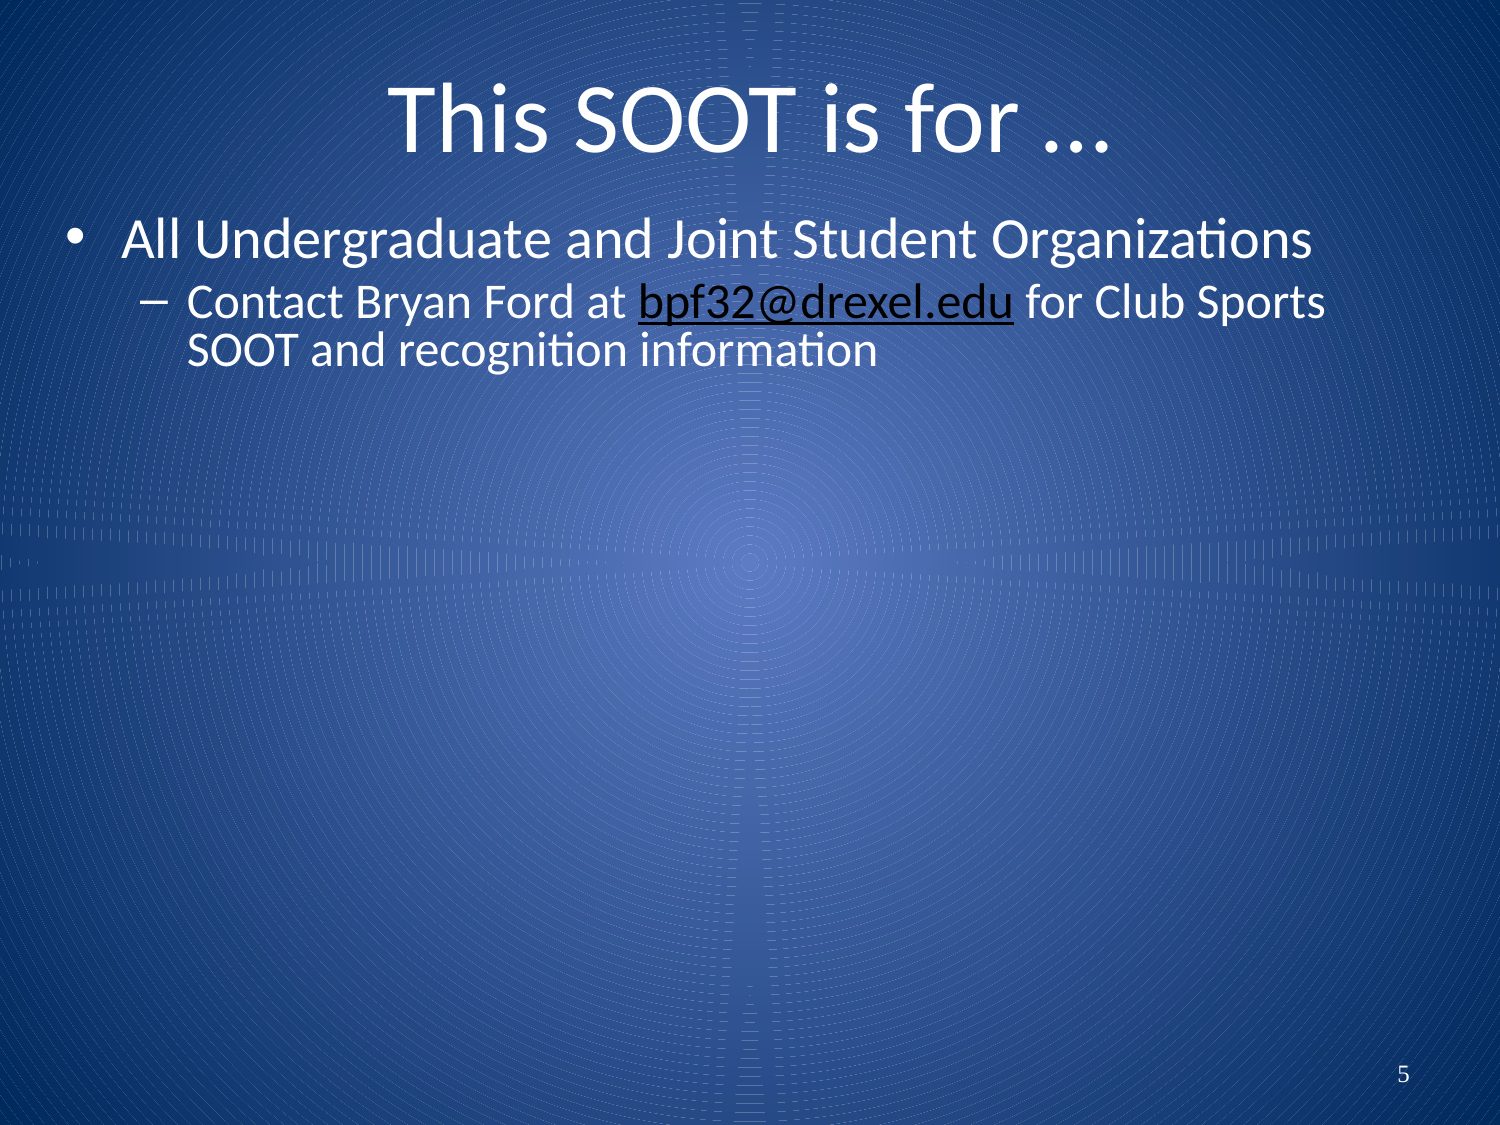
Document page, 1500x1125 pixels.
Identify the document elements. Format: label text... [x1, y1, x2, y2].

title This SOOT is for … [112, 12, 1388, 206]
slide_number 5 [1074, 1042, 1425, 1103]
list All Undergraduate and Joint Student Organizations Contact Bryan Ford at bpf32@drexel.edu for Club Sports SOOT and recognition information [50, 206, 1438, 1025]
